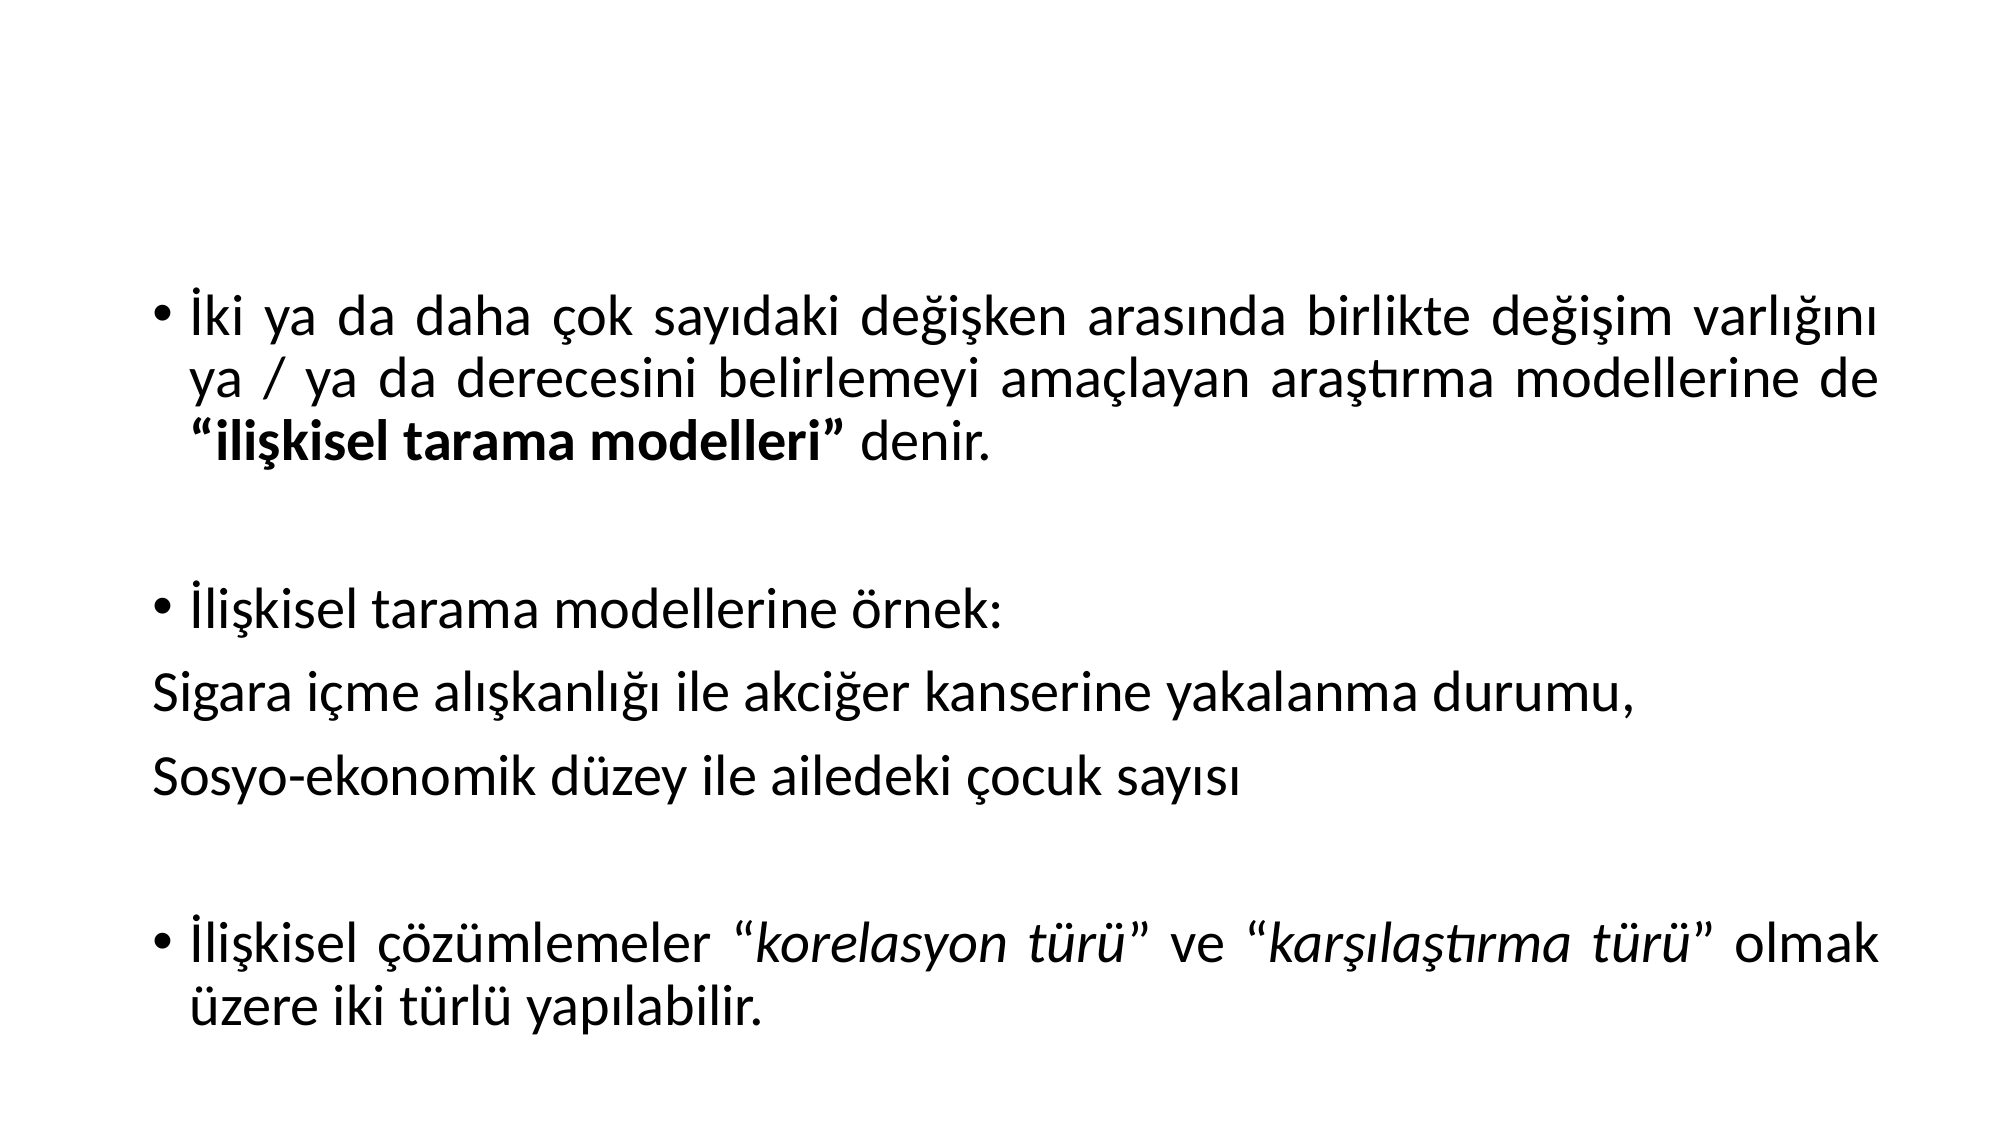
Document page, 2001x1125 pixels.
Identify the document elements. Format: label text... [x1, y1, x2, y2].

list İki ya da daha çok sayıdaki değişken arasında birlikte değişim varlığını ya / ya da derecesini belirlemeyi amaçlayan araştırma modellerine de “ilişkisel tarama modelleri” denir. İlişkisel tarama modellerine örnek: Sigara içme alışkanlığı ile akciğer kanserine yakalanma durumu, Sosyo-ekonomik düzey ile ailedeki çocuk sayısı İlişkisel çözümlemeler “korelasyon türü” ve “karşılaştırma türü” olmak üzere iki türlü yapılabilir. [137, 277, 1895, 1049]
